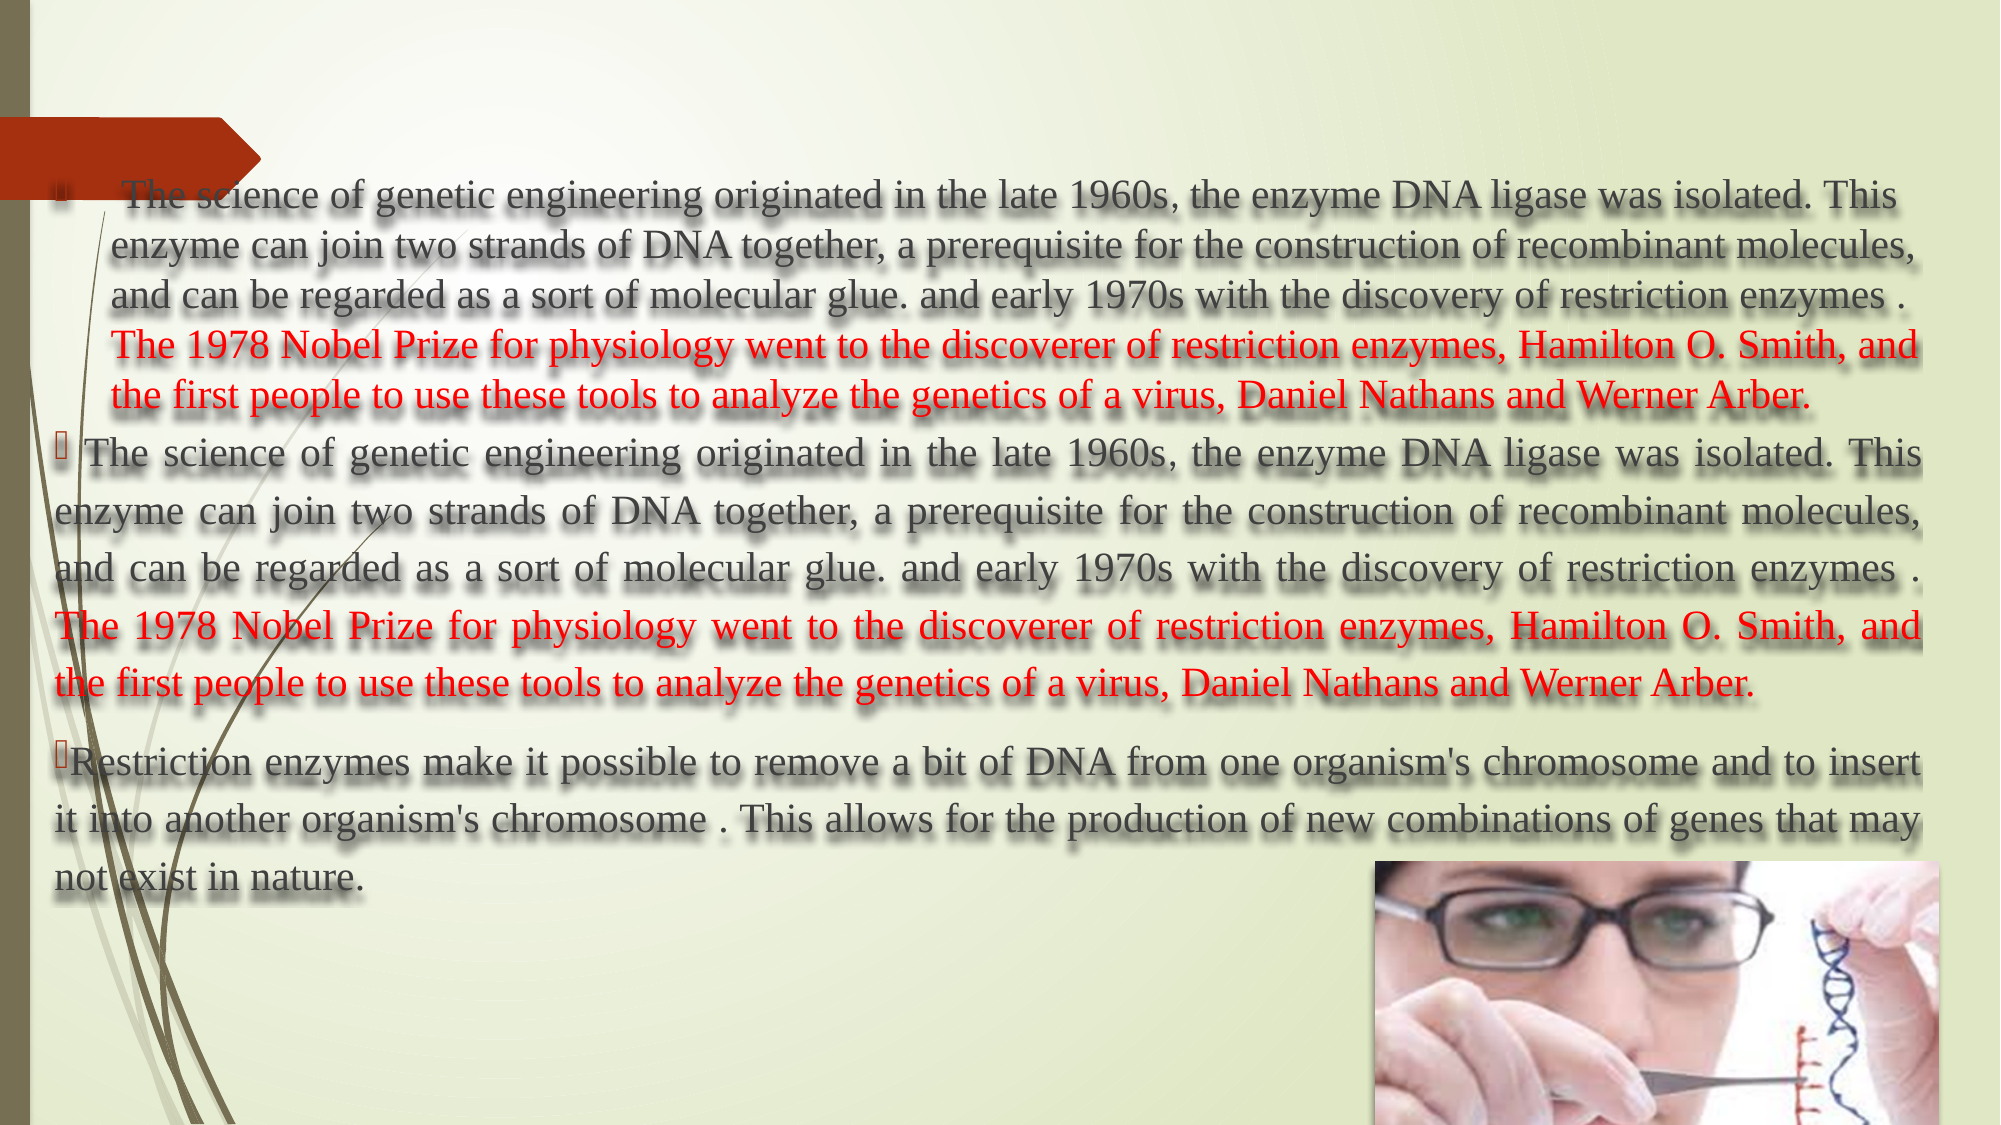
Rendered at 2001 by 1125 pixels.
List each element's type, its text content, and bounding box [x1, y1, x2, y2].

picture [1375, 861, 1939, 1125]
list The science of genetic engineering originated in the late 1960s, the enzyme DNA ligase was isolated. This enzyme can join two strands of DNA together, a prerequisite for the construction of recombinant molecules, and can be regarded as a sort of molecular glue. and early 1970s with the discovery of restriction enzymes . The 1978 Nobel Prize for physiology went to the discoverer of restriction enzymes, Hamilton O. Smith, and the first people to use these tools to analyze the genetics of a virus, Daniel Nathans and Werner Arber. The science of genetic engineering originated in the late 1960s, the enzyme DNA ligase was isolated. This enzyme can join two strands of DNA together, a prerequisite for the construction of recombinant molecules, and can be regarded as a sort of molecular glue. and early 1970s with the discovery of restriction enzymes . The 1978 Nobel Prize for physiology went to the discoverer of restriction enzymes, Hamilton O. Smith, and the first people to use these tools to analyze the genetics of a virus, Daniel Nathans and Werner Arber. Restriction enzymes make it possible to remove a bit of DNA from one organism's chromosome and to insert it into another organism's chromosome . This allows for the production of new combinations of genes that may not exist in nature. [39, 159, 1939, 970]
